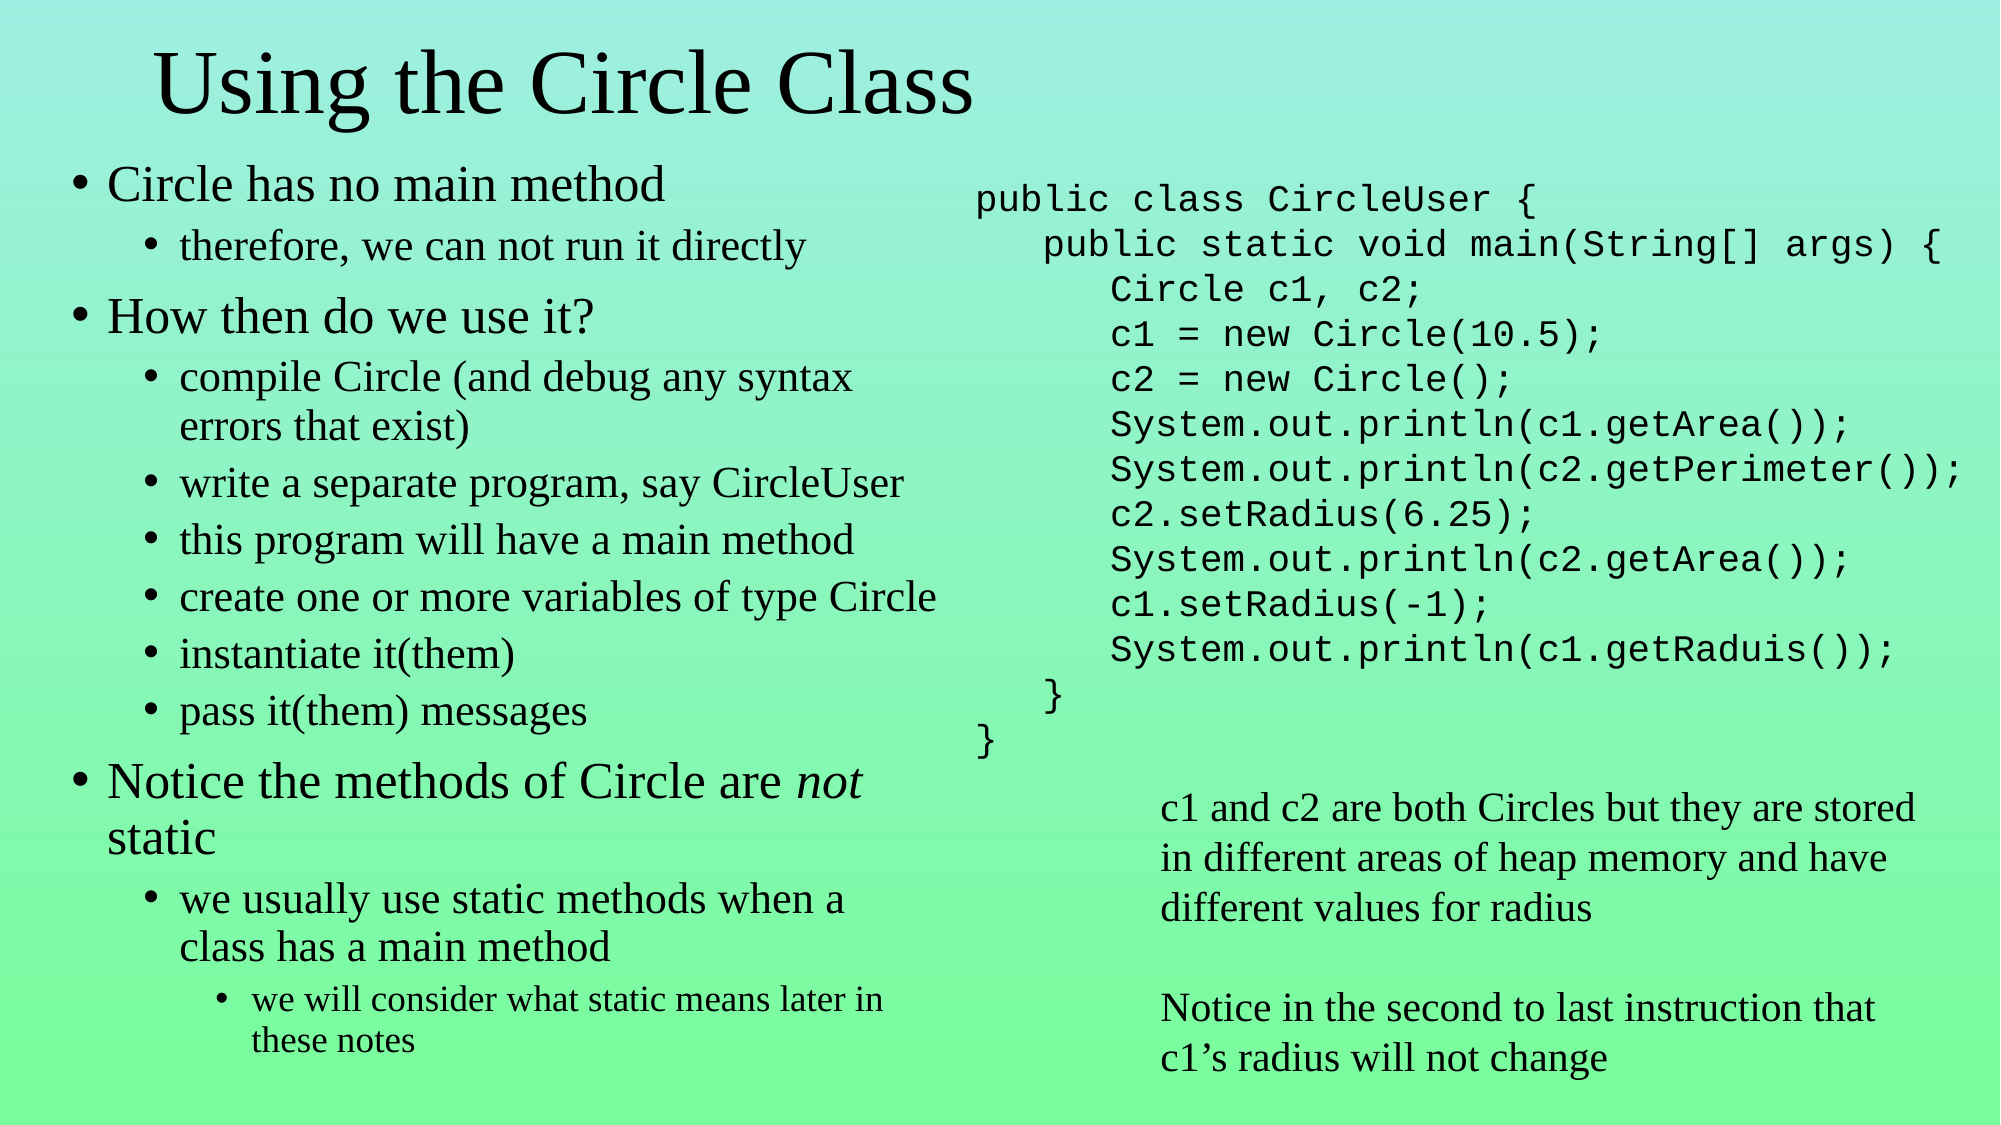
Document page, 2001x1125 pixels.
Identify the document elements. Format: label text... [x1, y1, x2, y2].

title Using the Circle Class [137, 0, 1863, 193]
text_box c1 and c2 are both Circles but they are stored in different areas of heap memory and have different values for radius Notice in the second to last instruction that c1’s radius will not change [1145, 772, 1943, 1087]
text_box public class CircleUser { public static void main(String[] args) { Circle c1, c2; c1 = new Circle(10.5); c2 = new Circle(); System.out.println(c1.getArea()); System.out.println(c2.getPerimeter()); c2.setRadius(6.25); System.out.println(c2.getArea()); c1.setRadius(-1); System.out.println(c1.getRaduis()); } } [960, 166, 1981, 766]
list Circle has no main method therefore, we can not run it directly How then do we use it? compile Circle (and debug any syntax errors that exist) write a separate program, say CircleUser this program will have a main method create one or more variables of type Circle instantiate it(them) pass it(them) messages Notice the methods of Circle are not static we usually use static methods when a class has a main method we will consider what static means later in these notes [56, 149, 958, 1125]
